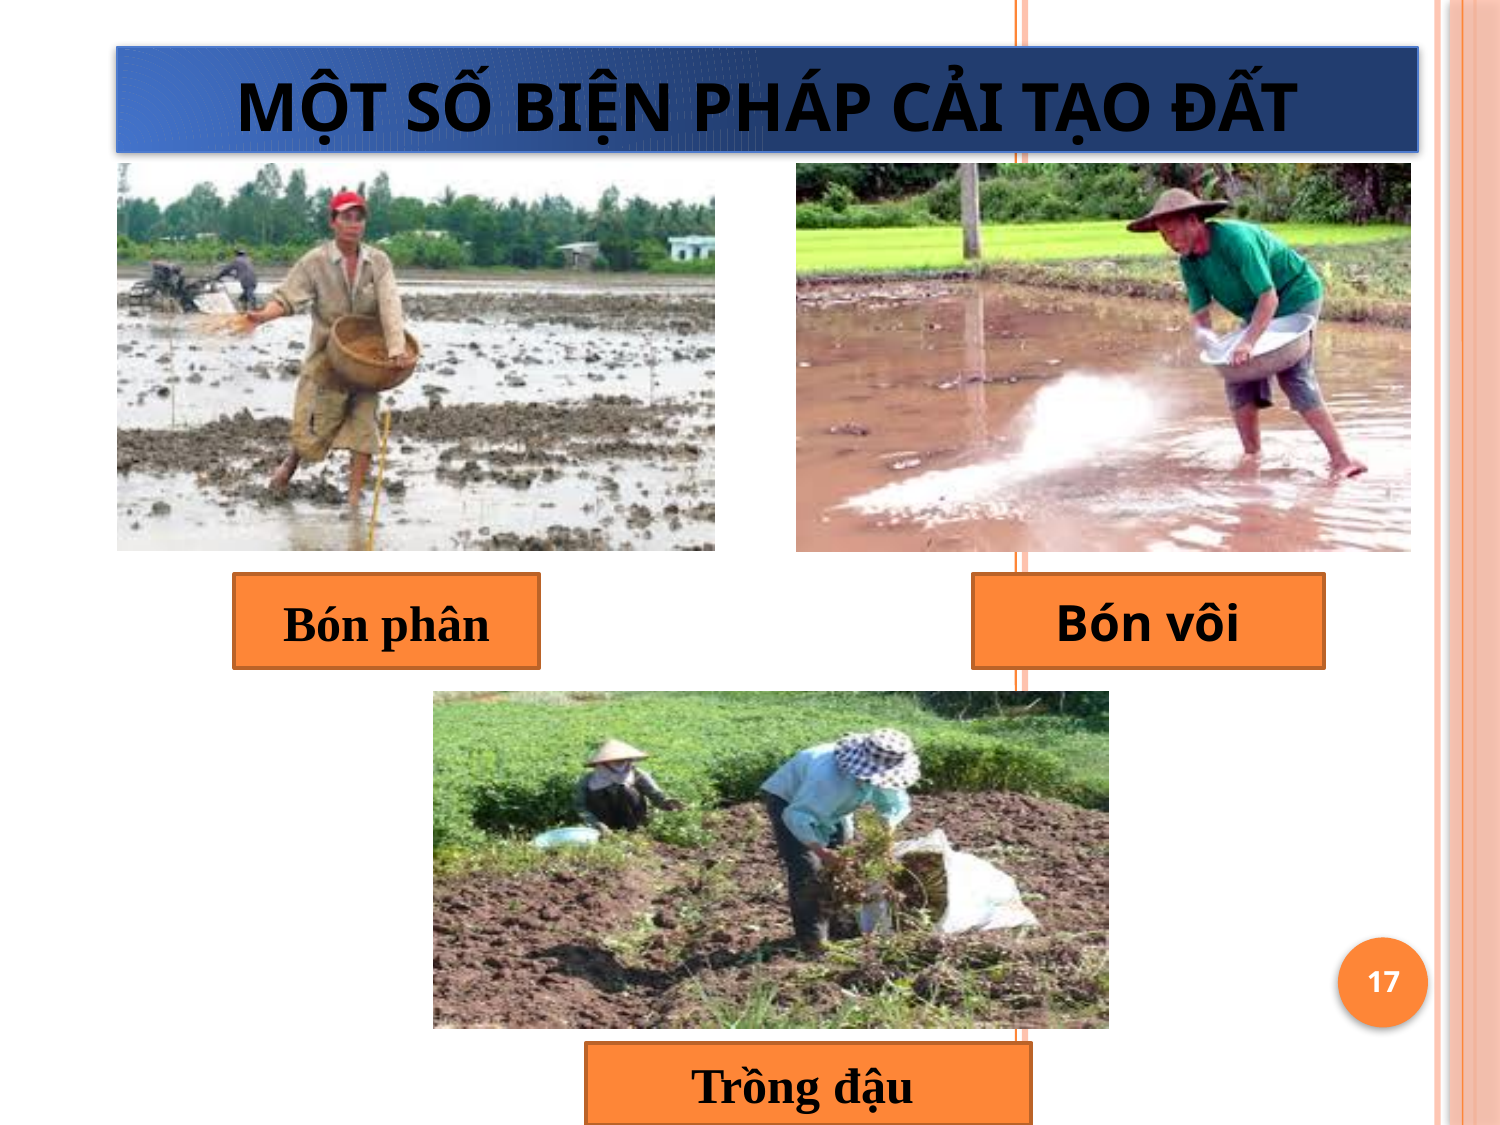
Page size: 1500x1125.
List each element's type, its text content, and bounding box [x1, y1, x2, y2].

picture [796, 163, 1412, 552]
text_box Bón vôi [971, 572, 1326, 670]
picture [432, 690, 1109, 1030]
slide_number 17 [1333, 940, 1434, 1027]
title MỘT SỐ BiỆN PHÁP CẢI TẠO ĐẤT [116, 46, 1419, 153]
text_box Bón phân [232, 572, 541, 670]
picture [116, 163, 716, 552]
text_box Trồng đậu [584, 1041, 1033, 1125]
